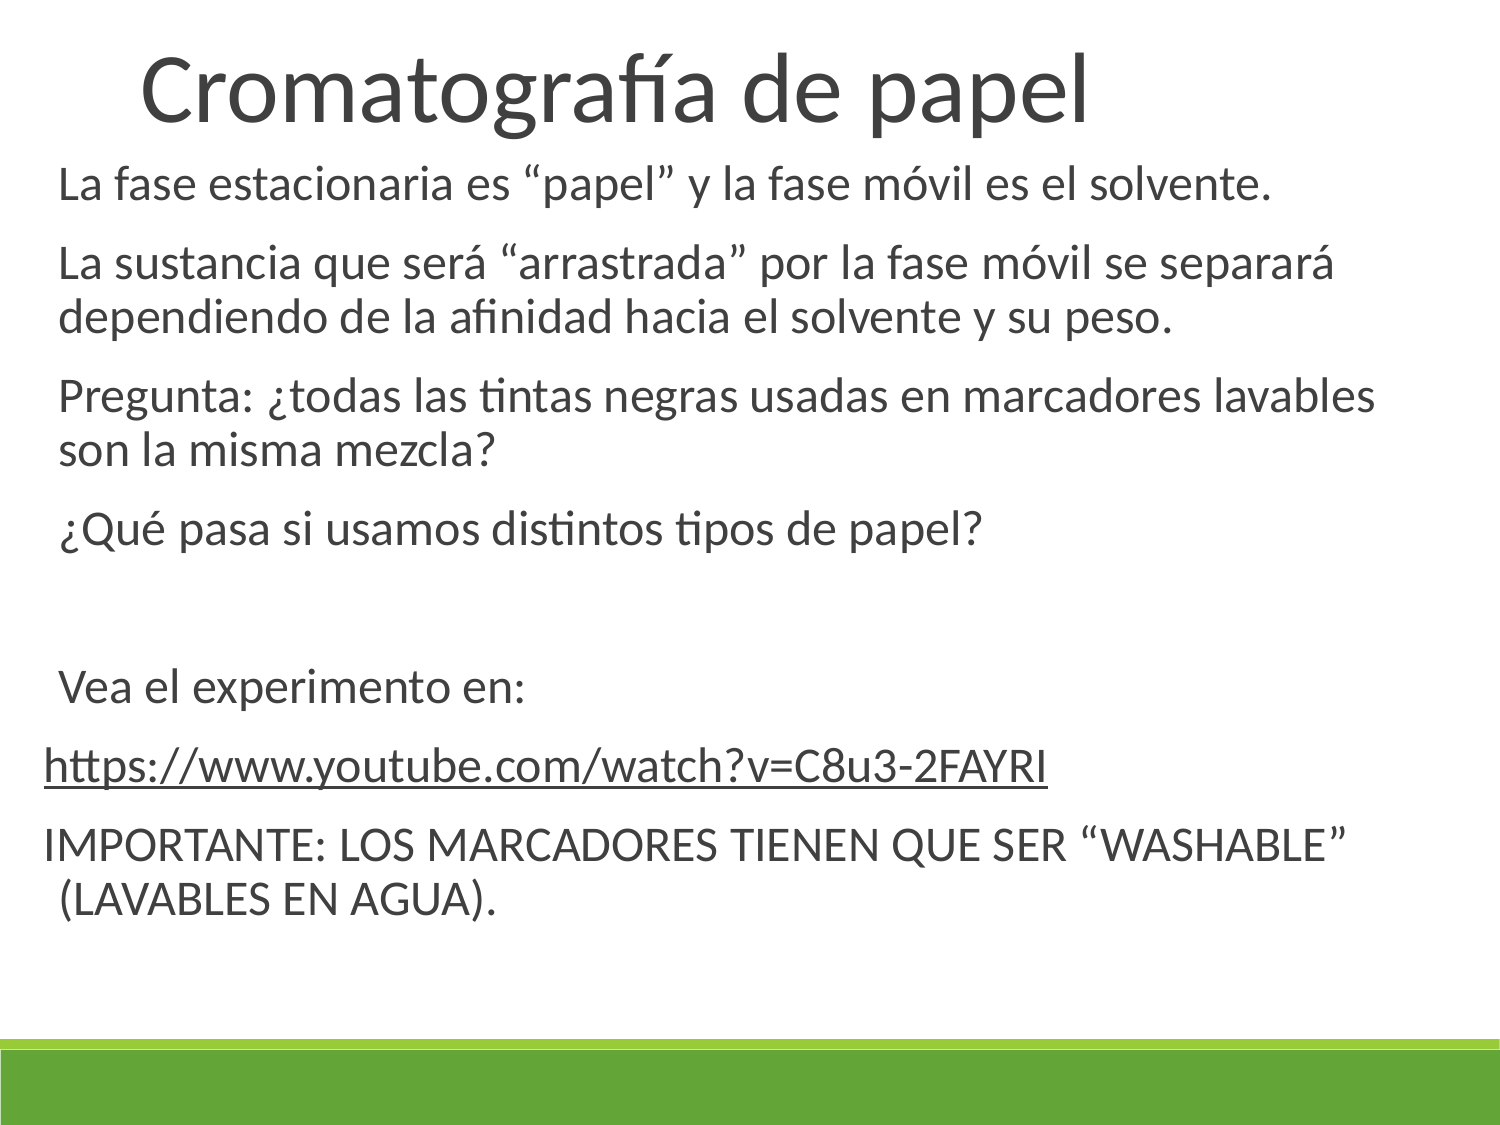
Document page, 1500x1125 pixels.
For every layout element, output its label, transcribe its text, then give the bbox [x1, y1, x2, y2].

list La fase estacionaria es “papel” y la fase móvil es el solvente. La sustancia que será “arrastrada” por la fase móvil se separará dependiendo de la afinidad hacia el solvente y su peso. Pregunta: ¿todas las tintas negras usadas en marcadores lavables son la misma mezcla? ¿Qué pasa si usamos distintos tipos de papel? Vea el experimento en: https://www.youtube.com/watch?v=C8u3-2FAYRI IMPORTANTE: LOS MARCADORES TIENEN QUE SER “WASHABLE” (LAVABLES EN AGUA). [43, 149, 1457, 988]
title Cromatografía de papel [125, 0, 1317, 149]
